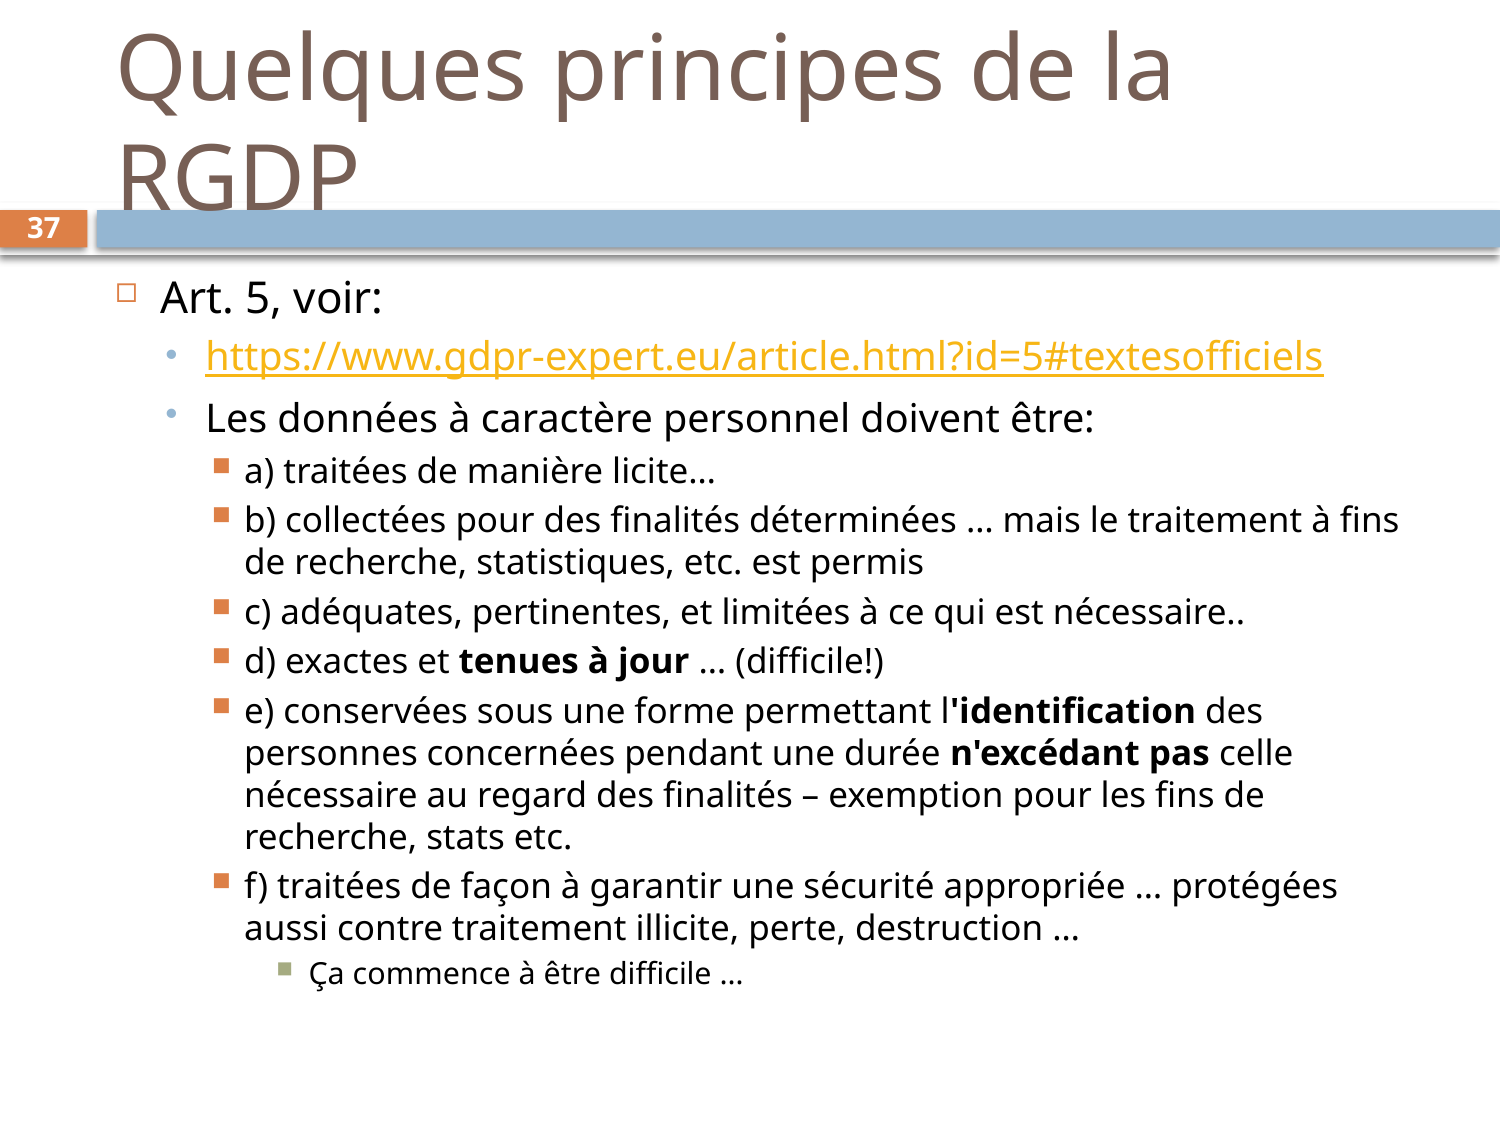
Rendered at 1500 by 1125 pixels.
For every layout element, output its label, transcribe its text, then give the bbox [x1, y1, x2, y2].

title Quelques principes de la RGDP [100, 37, 1438, 200]
list Art. 5, voir: https://www.gdpr-expert.eu/article.html?id=5#textesofficiels Les données à caractère personnel doivent être: a) traitées de manière licite… b) collectées pour des finalités déterminées … mais le traitement à fins de recherche, statistiques, etc. est permis c) adéquates, pertinentes, et limitées à ce qui est nécessaire.. d) exactes et tenues à jour … (difficile!) e) conservées sous une forme permettant l'identification des personnes concernées pendant une durée n'excédant pas celle nécessaire au regard des finalités – exemption pour les fins de recherche, stats etc. f) traitées de façon à garantir une sécurité appropriée … protégées aussi contre traitement illicite, perte, destruction … Ça commence à être difficile … [100, 262, 1438, 1000]
slide_number 37 [0, 208, 88, 249]
